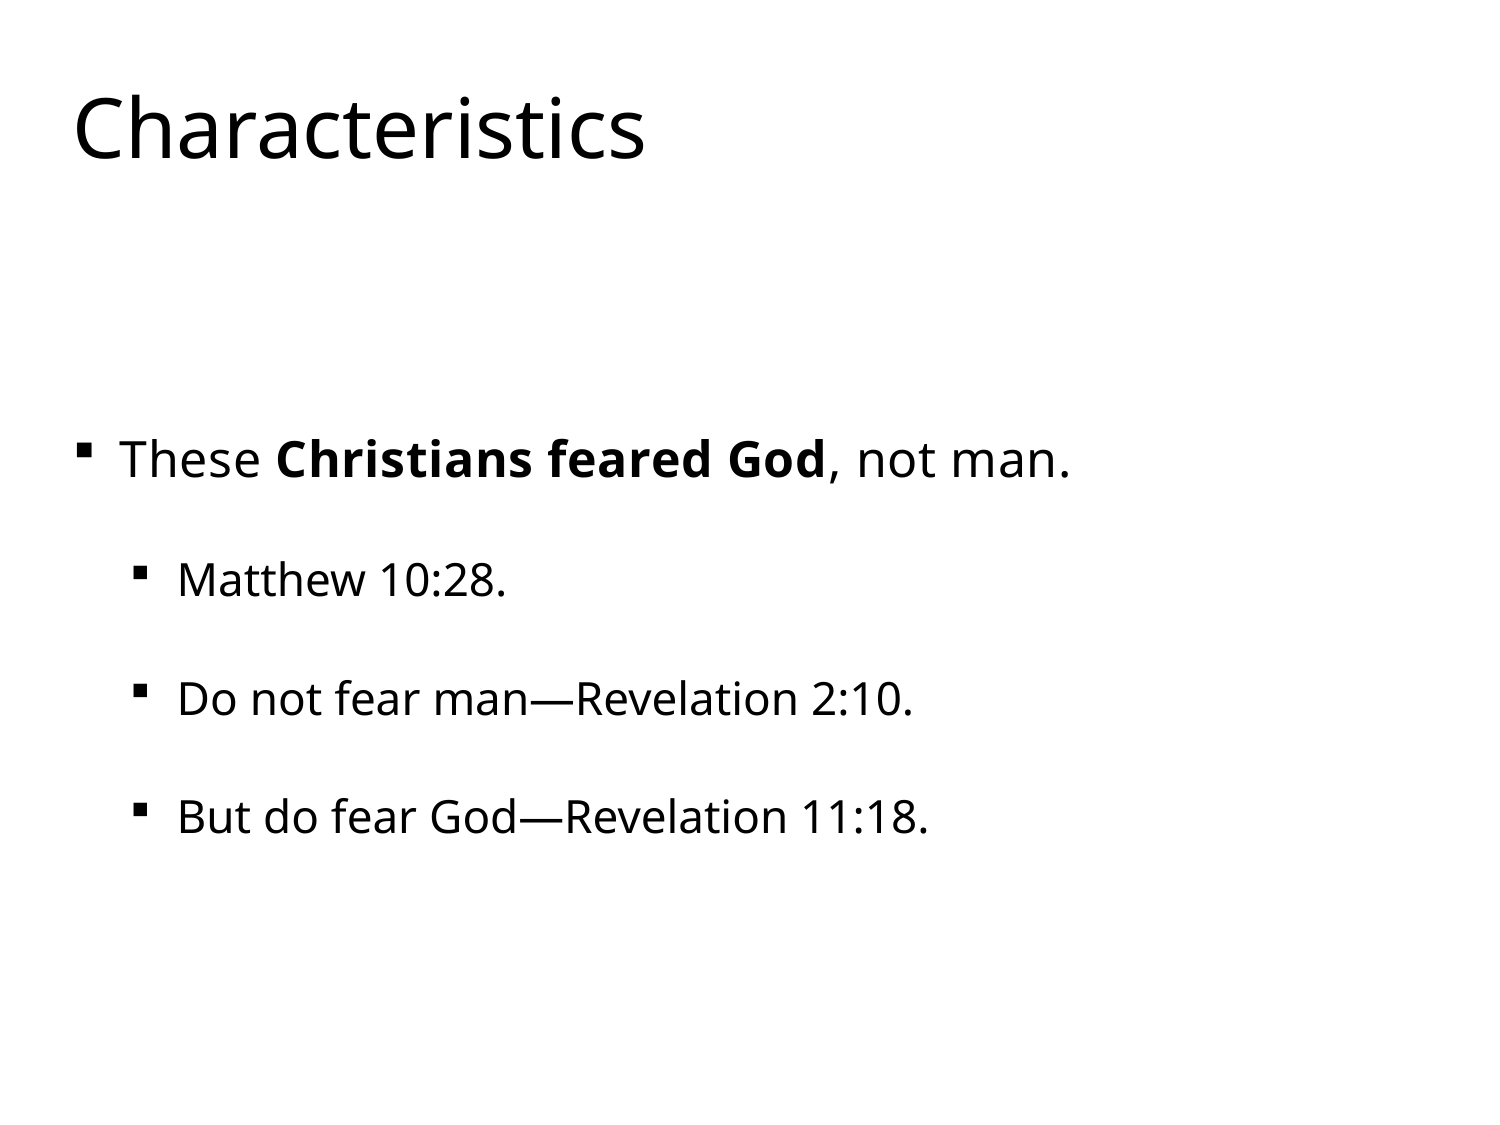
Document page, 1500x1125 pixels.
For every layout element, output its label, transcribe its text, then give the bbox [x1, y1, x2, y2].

list These Christians feared God, not man. Matthew 10:28. Do not fear man—Revelation 2:10. But do fear God—Revelation 11:18. [57, 239, 1318, 1015]
title Characteristics [57, 37, 1318, 213]
